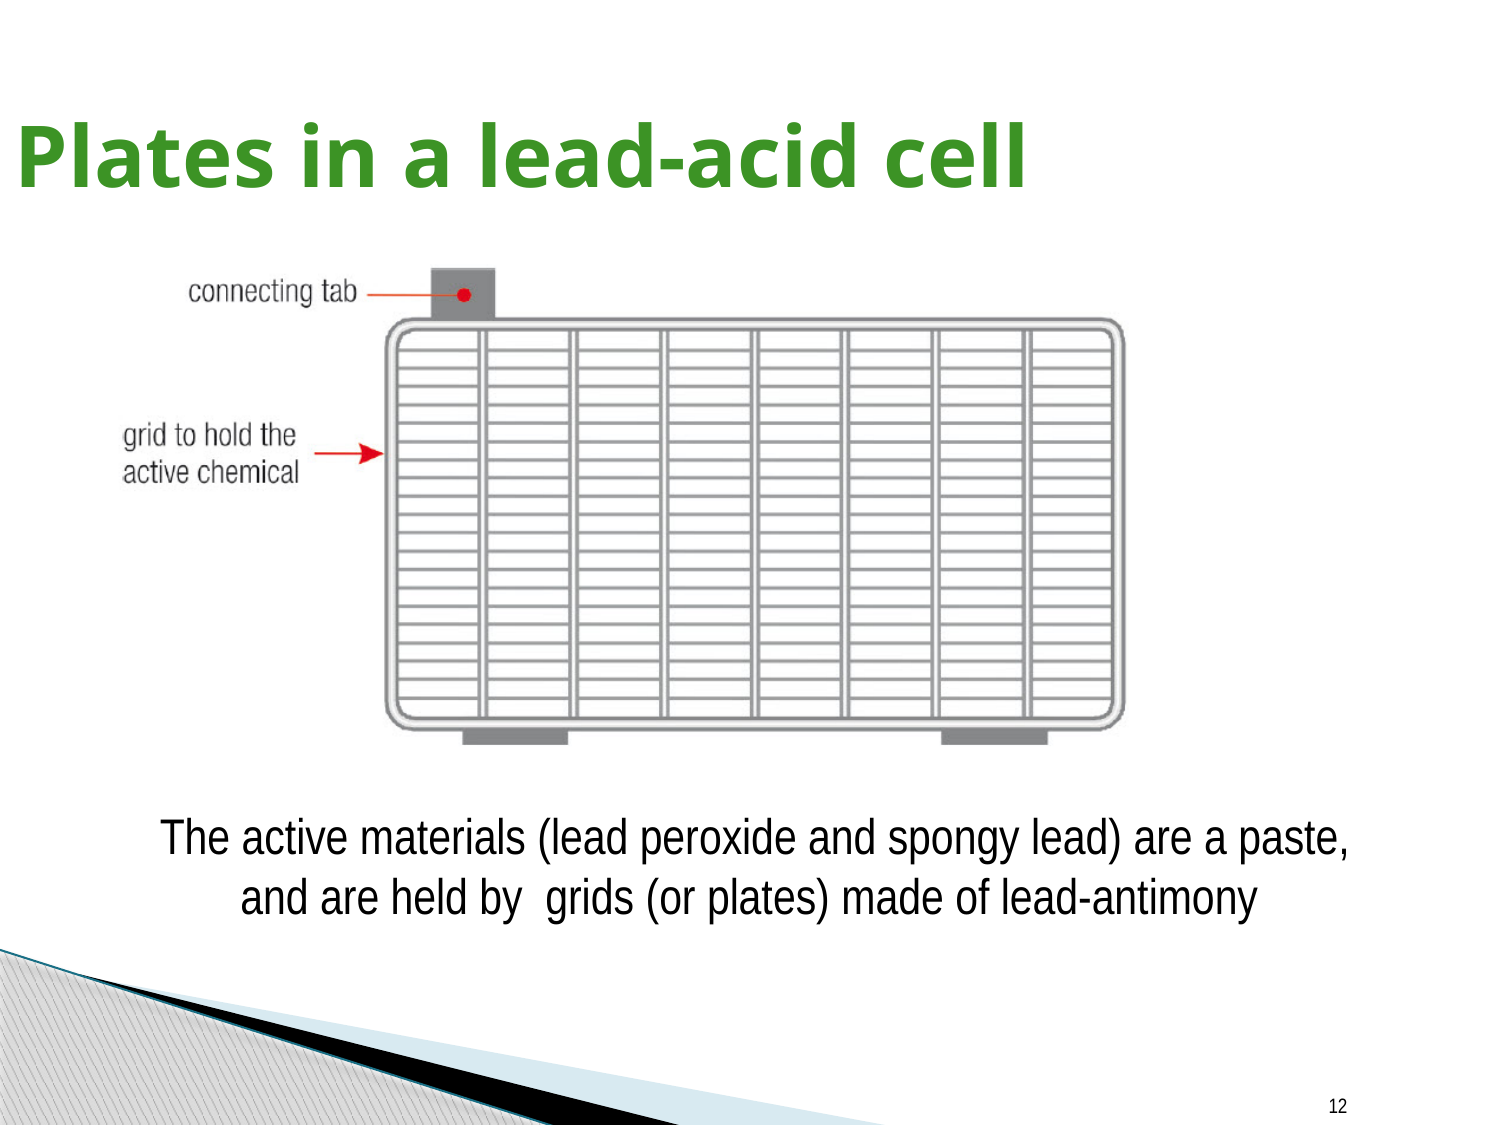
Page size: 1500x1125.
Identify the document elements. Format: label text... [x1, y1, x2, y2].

slide_number 12 [1279, 1051, 1363, 1125]
title Plates in a lead-acid cell [0, 0, 1500, 207]
text_box The active materials (lead peroxide and spongy lead) are a paste, and are held by grids (or plates) made of lead-antimony [100, 797, 1400, 932]
picture [100, 255, 1164, 758]
